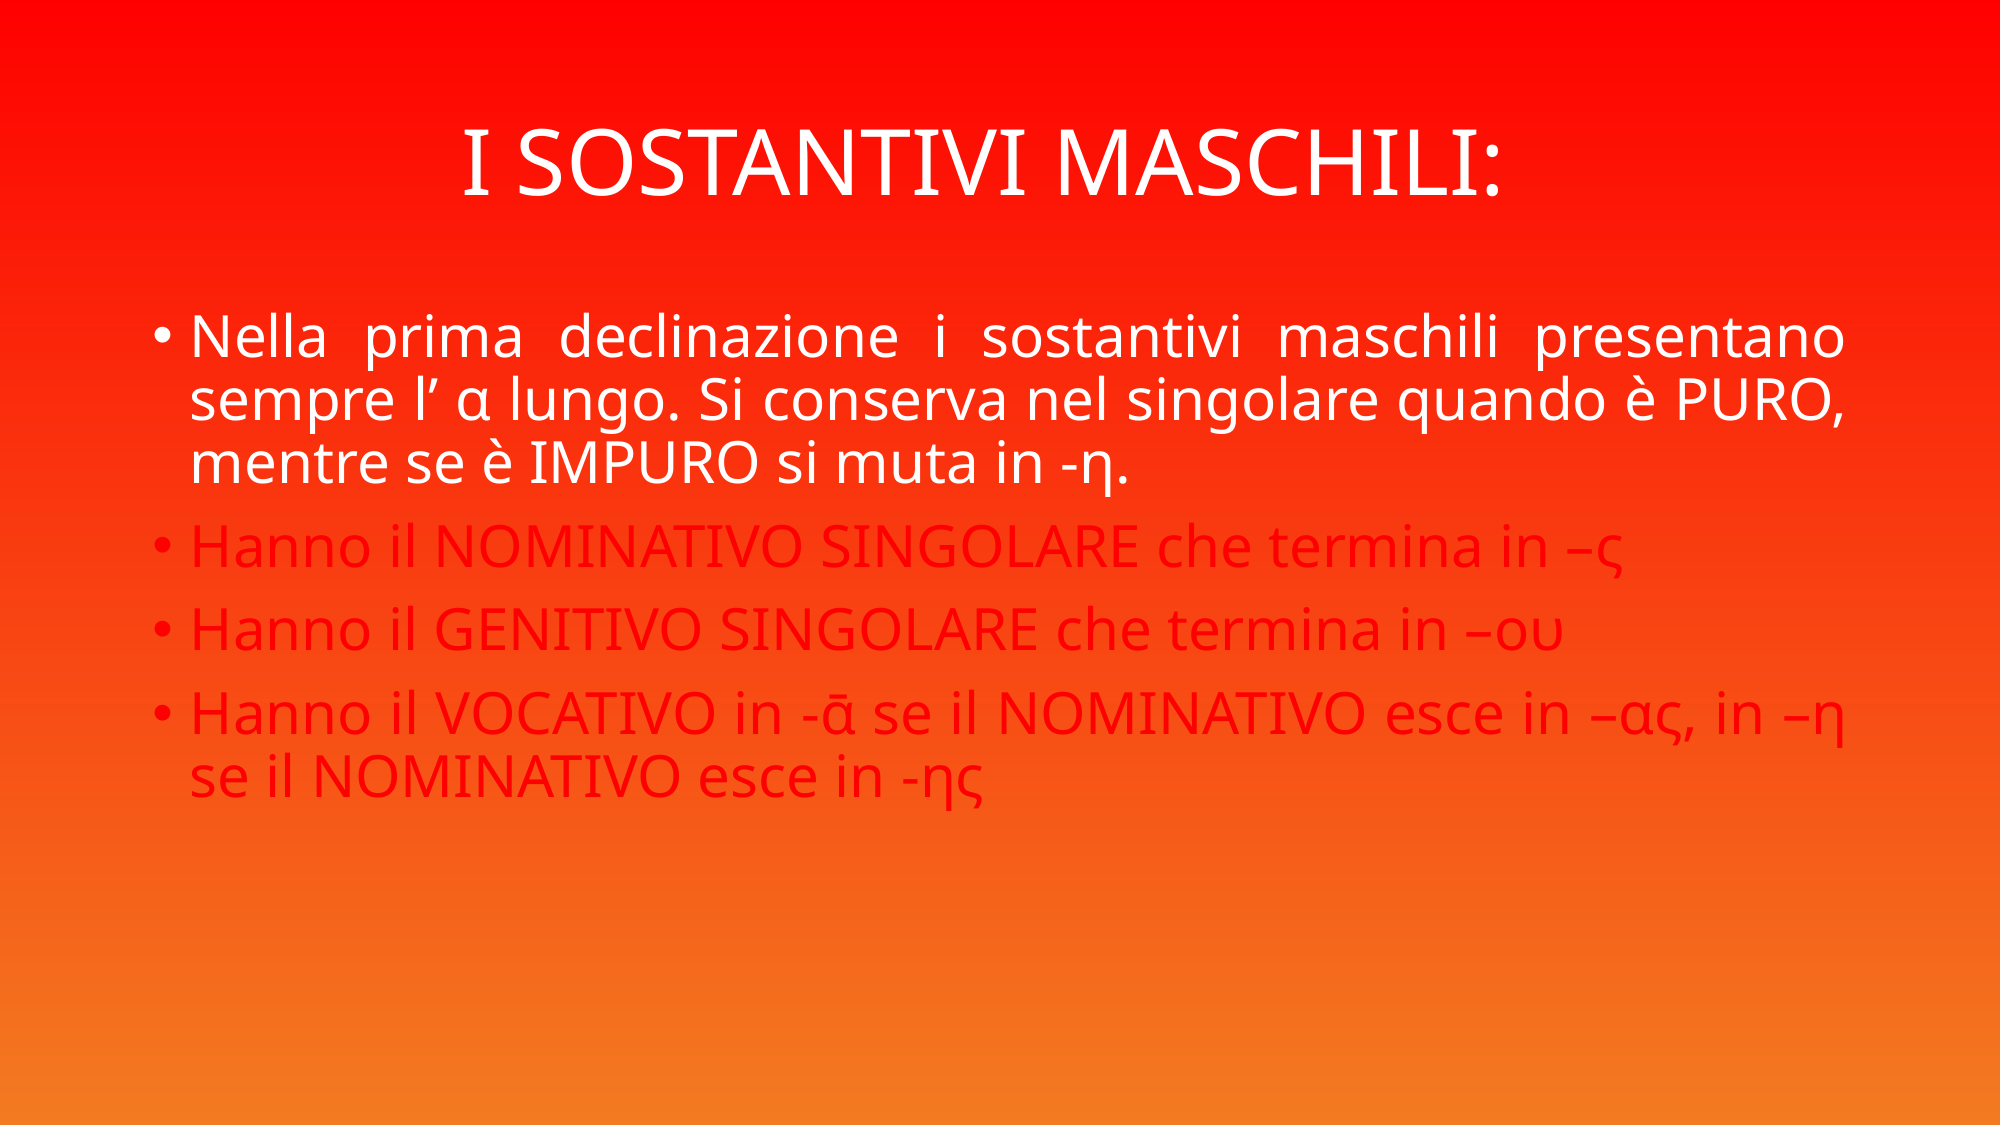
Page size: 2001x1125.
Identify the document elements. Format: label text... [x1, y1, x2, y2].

title I SOSTANTIVI MASCHILI: [137, 111, 1863, 299]
list Nella prima declinazione i sostantivi maschili presentano sempre l’ α lungo. Si conserva nel singolare quando è PURO, mentre se è IMPURO si muta in -η. Hanno il NOMINATIVO SINGOLARE che termina in –ς Hanno il GENITIVO SINGOLARE che termina in –ου Hanno il VOCATIVO in -ᾱ se il NOMINATIVO esce in –ας, in –η se il NOMINATIVO esce in -ης [137, 299, 1863, 1014]
